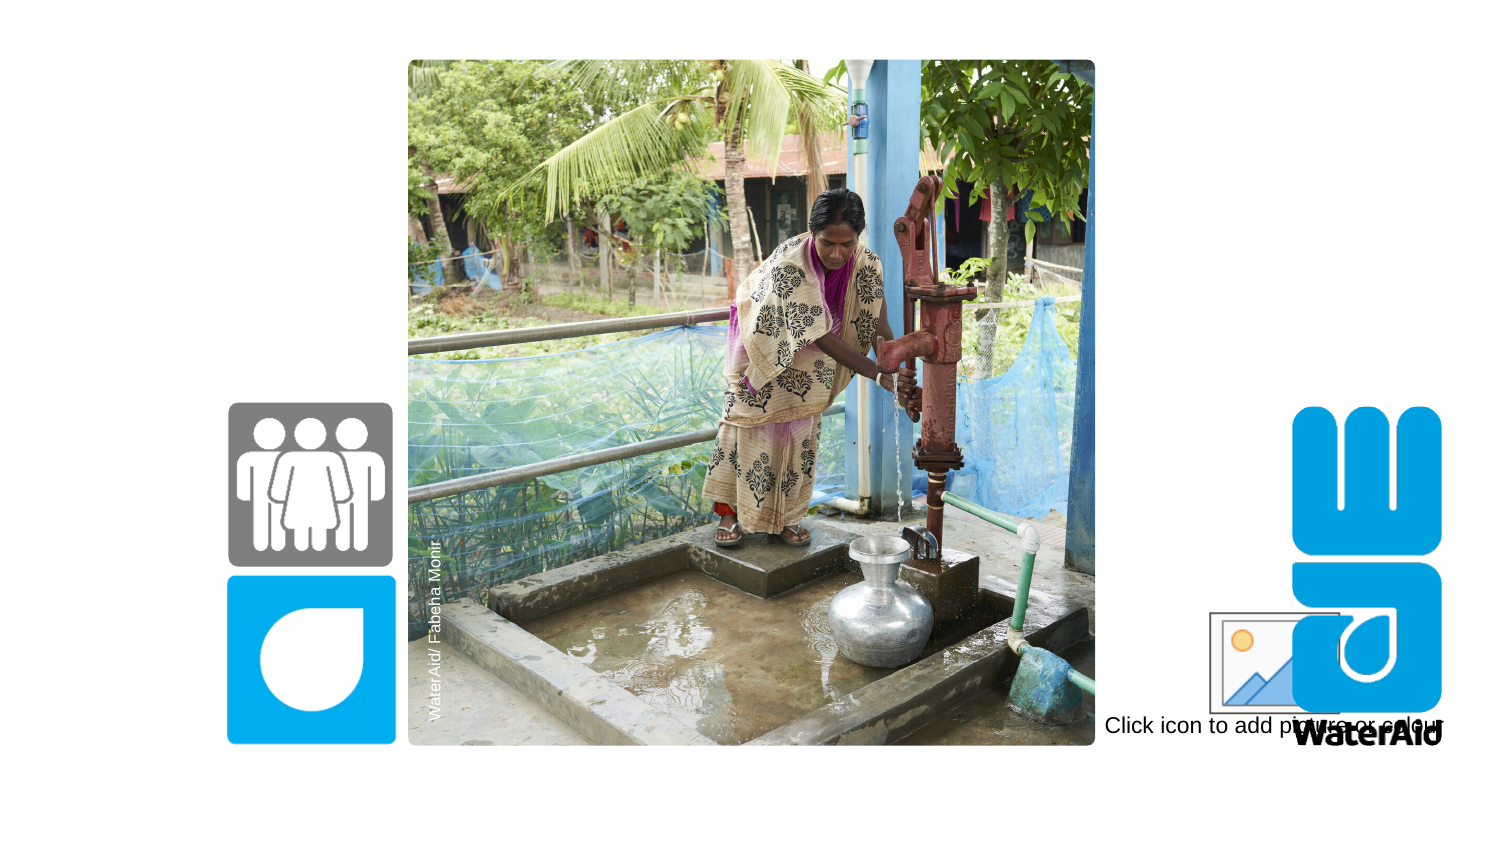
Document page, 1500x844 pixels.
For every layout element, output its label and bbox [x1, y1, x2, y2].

picture [1374, 406, 1412, 510]
picture [221, 571, 402, 751]
picture [407, 59, 1096, 746]
picture [1292, 406, 1307, 421]
picture [1292, 540, 1442, 578]
picture [228, 402, 393, 567]
picture [1322, 406, 1360, 510]
picture [1427, 406, 1442, 421]
picture [1105, 581, 1444, 746]
